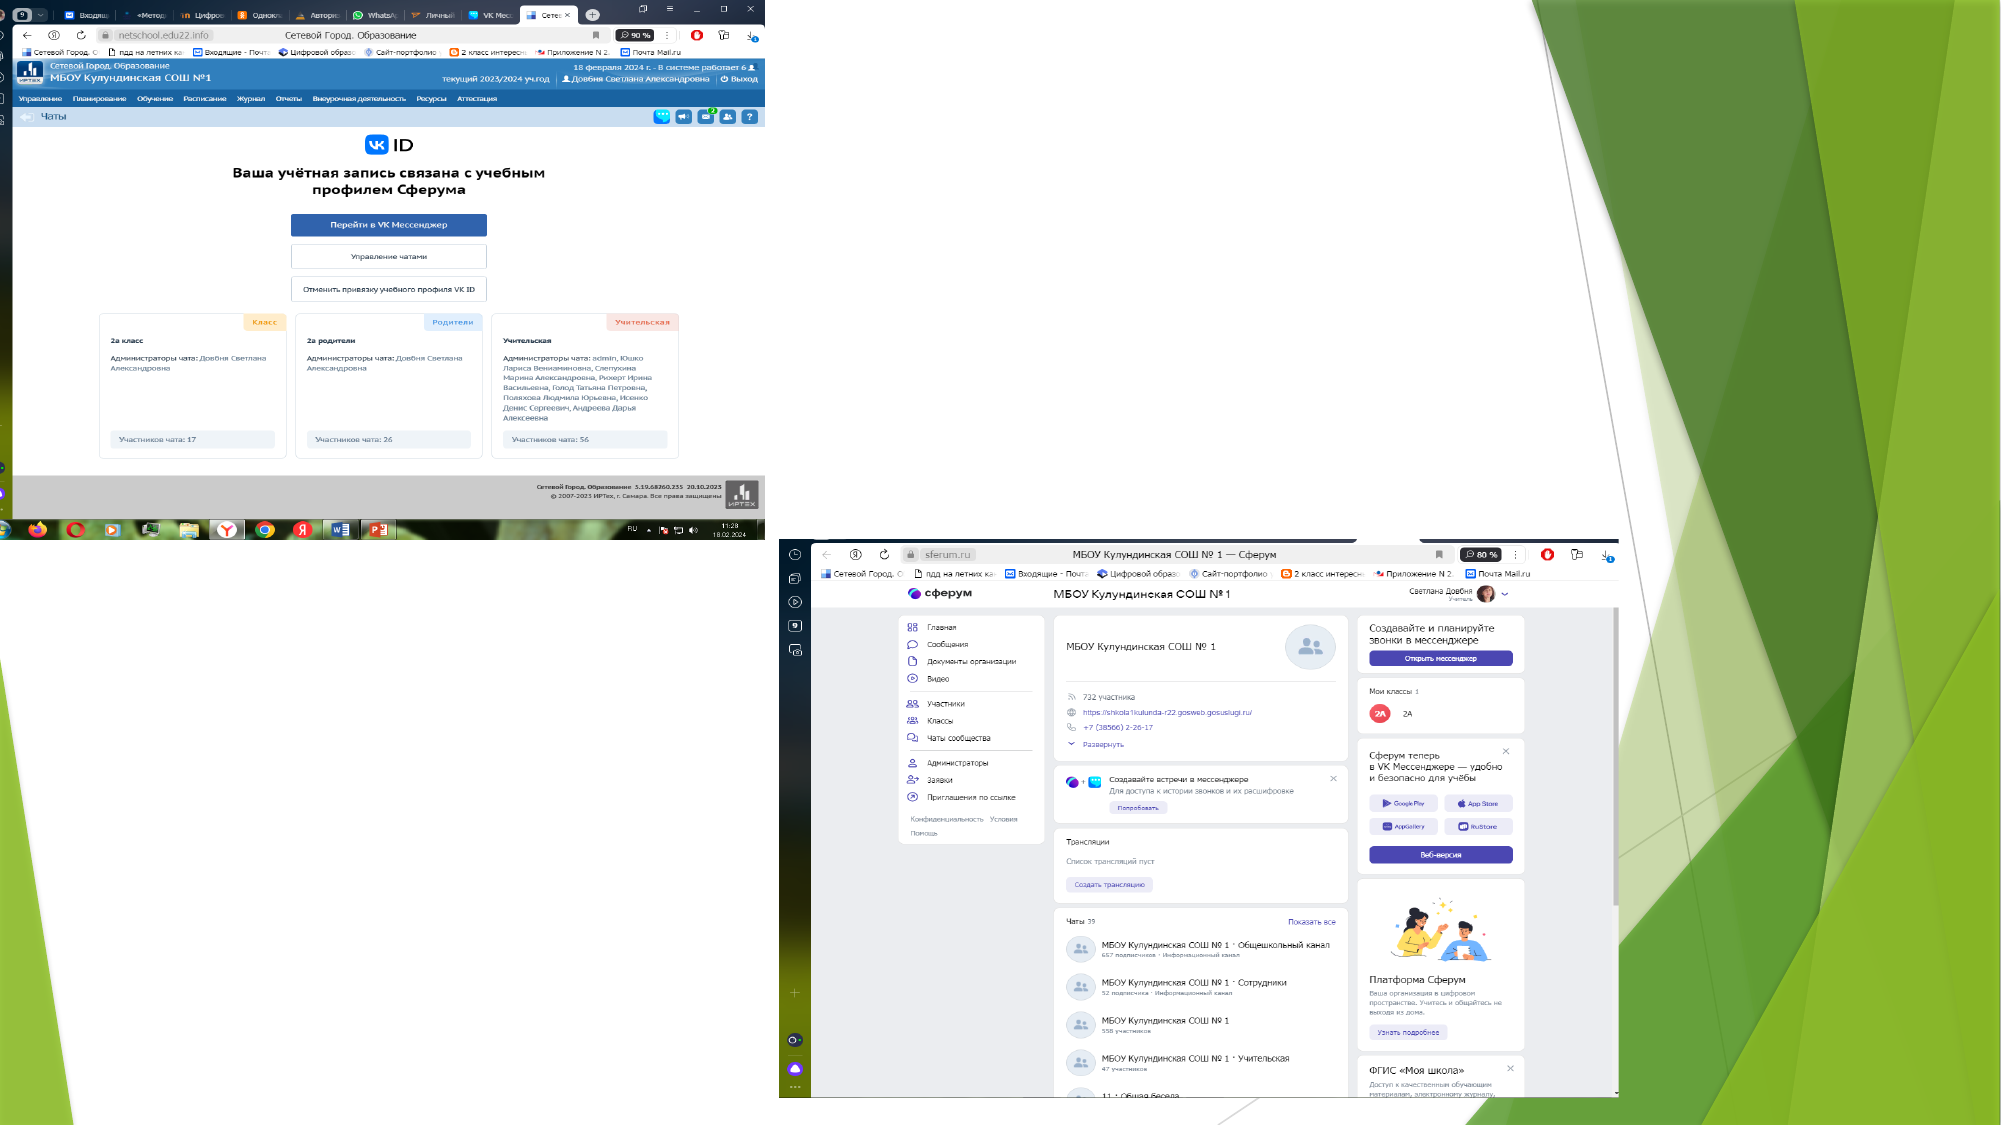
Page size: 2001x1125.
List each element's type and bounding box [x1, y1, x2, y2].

picture [778, 538, 1620, 1099]
list [0, 0, 766, 541]
